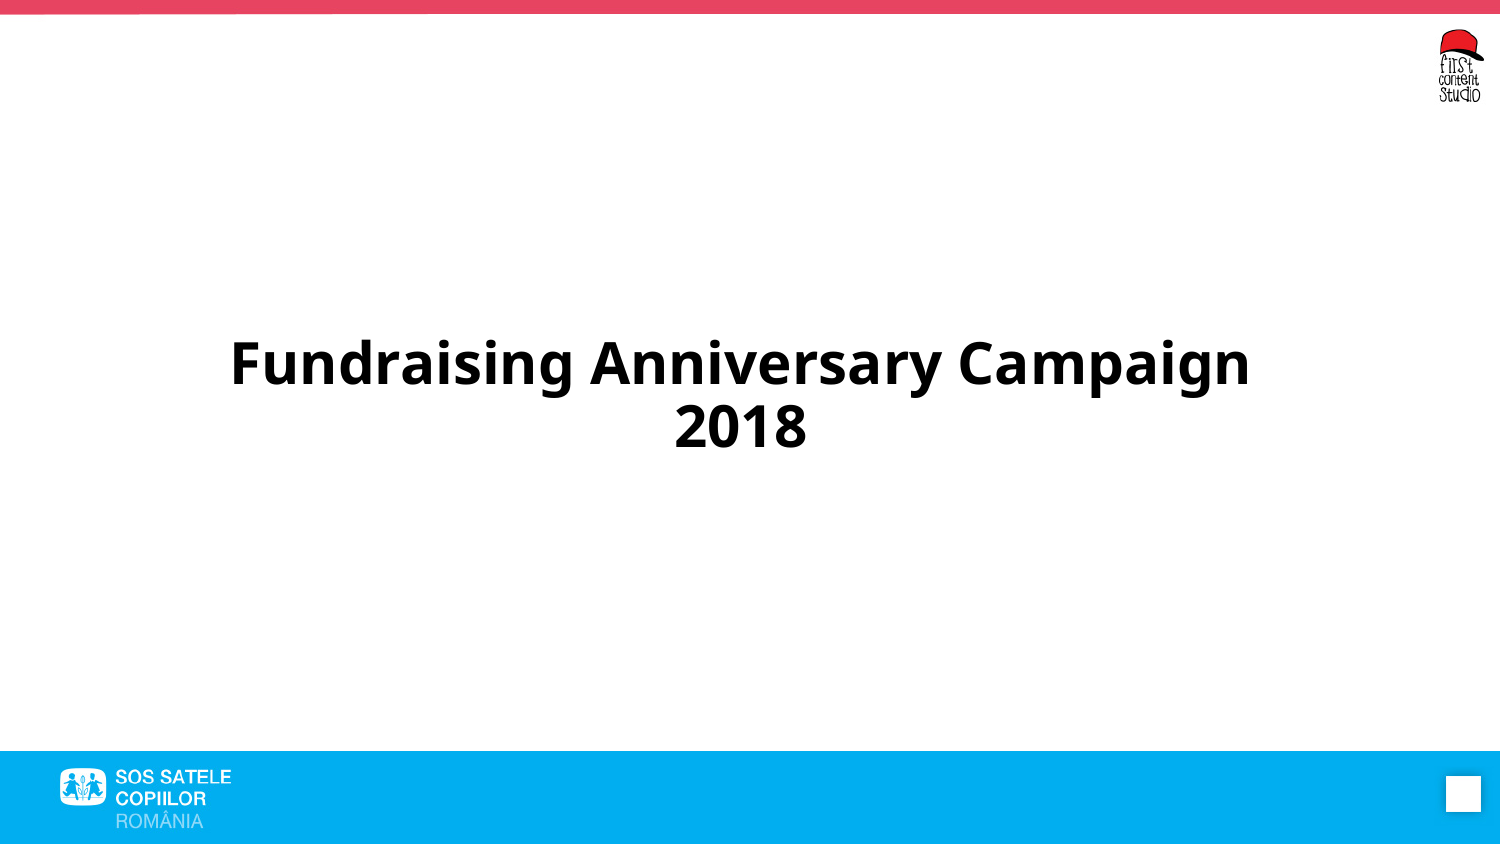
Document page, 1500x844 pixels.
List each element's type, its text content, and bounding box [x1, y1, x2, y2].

picture [174, 775, 183, 782]
picture [169, 792, 177, 805]
picture [222, 770, 230, 783]
picture [1447, 777, 1480, 811]
picture [198, 770, 207, 783]
picture [137, 771, 141, 782]
picture [61, 769, 106, 805]
picture [146, 792, 152, 805]
title Fundraising Anniversary Campaign 2018 [178, 174, 1304, 468]
picture [195, 792, 203, 805]
picture [186, 770, 196, 783]
picture [0, 0, 1500, 750]
